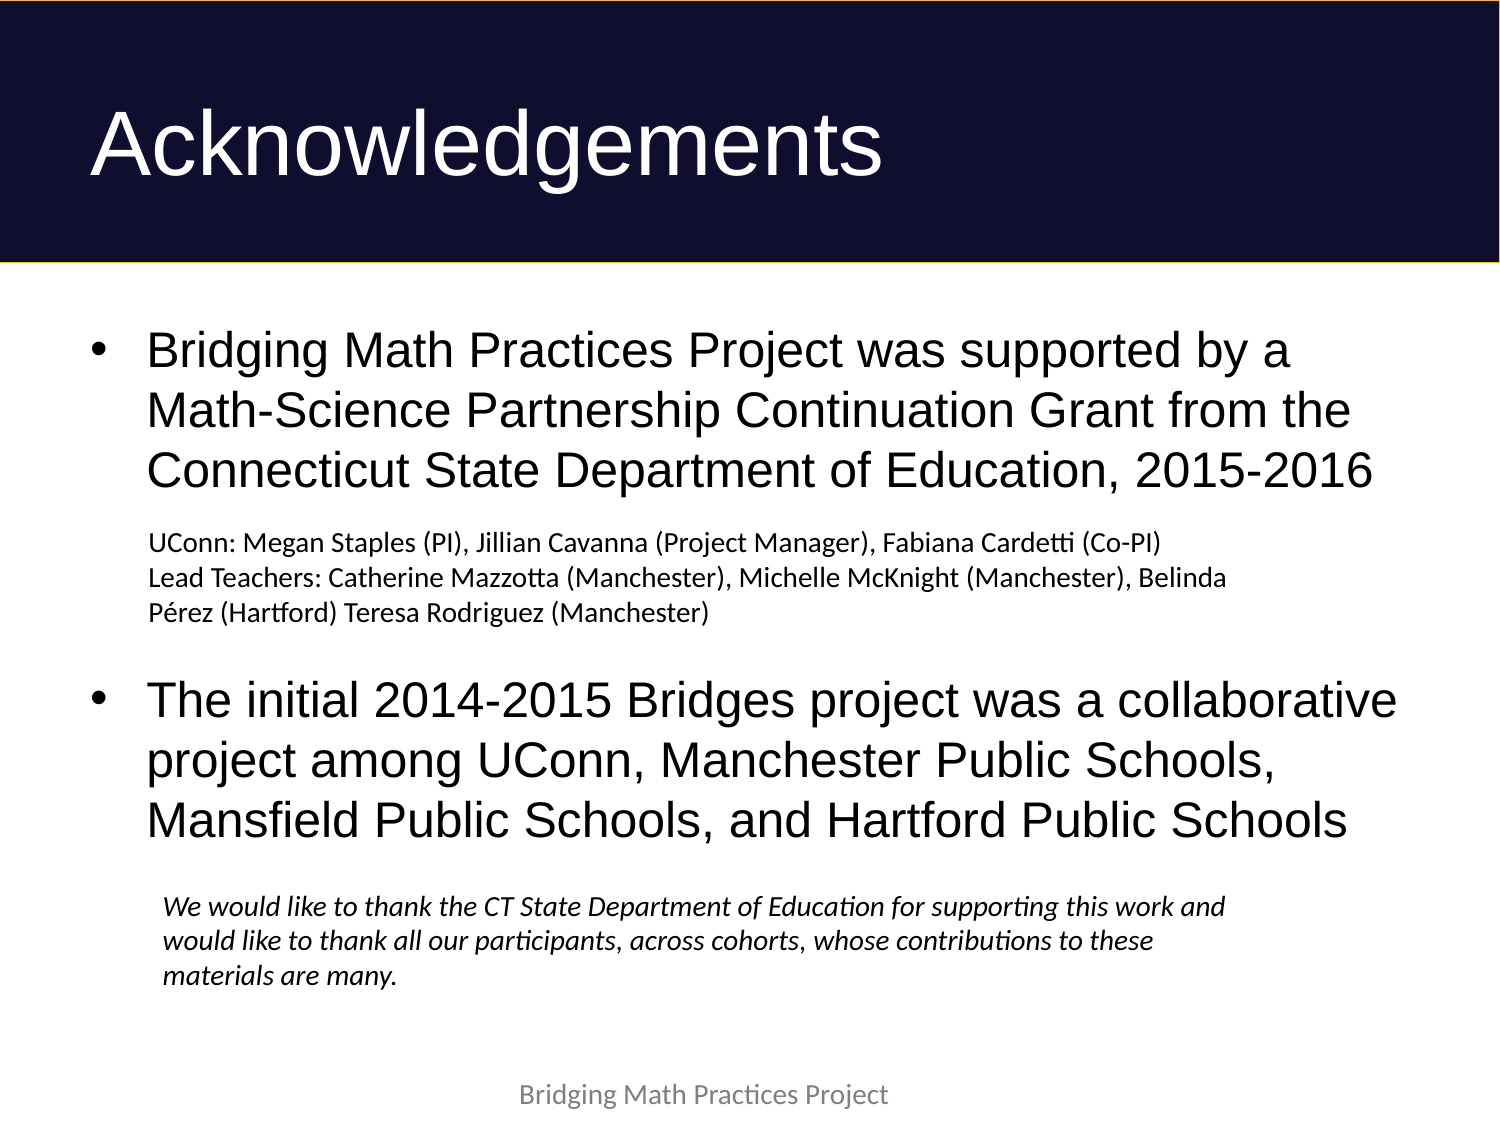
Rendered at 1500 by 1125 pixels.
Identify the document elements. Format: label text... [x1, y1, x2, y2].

list Bridging Math Practices Project was supported by a Math-Science Partnership Continuation Grant from the Connecticut State Department of Education, 2015-2016 The initial 2014-2015 Bridges project was a collaborative project among UConn, Manchester Public Schools, Mansfield Public Schools, and Hartford Public Schools [75, 310, 1425, 923]
text_box We would like to thank the CT State Department of Education for supporting this work and would like to thank all our participants, across cohorts, whose contributions to these materials are many. [147, 879, 1265, 999]
text_box UConn: Megan Staples (PI), Jillian Cavanna (Project Manager), Fabiana Cardetti (Co-PI) Lead Teachers: Catherine Mazzotta (Manchester), Michelle McKnight (Manchester), Belinda Pérez (Hartford) Teresa Rodriguez (Manchester) [133, 516, 1250, 637]
title Acknowledgements [75, 45, 1425, 233]
